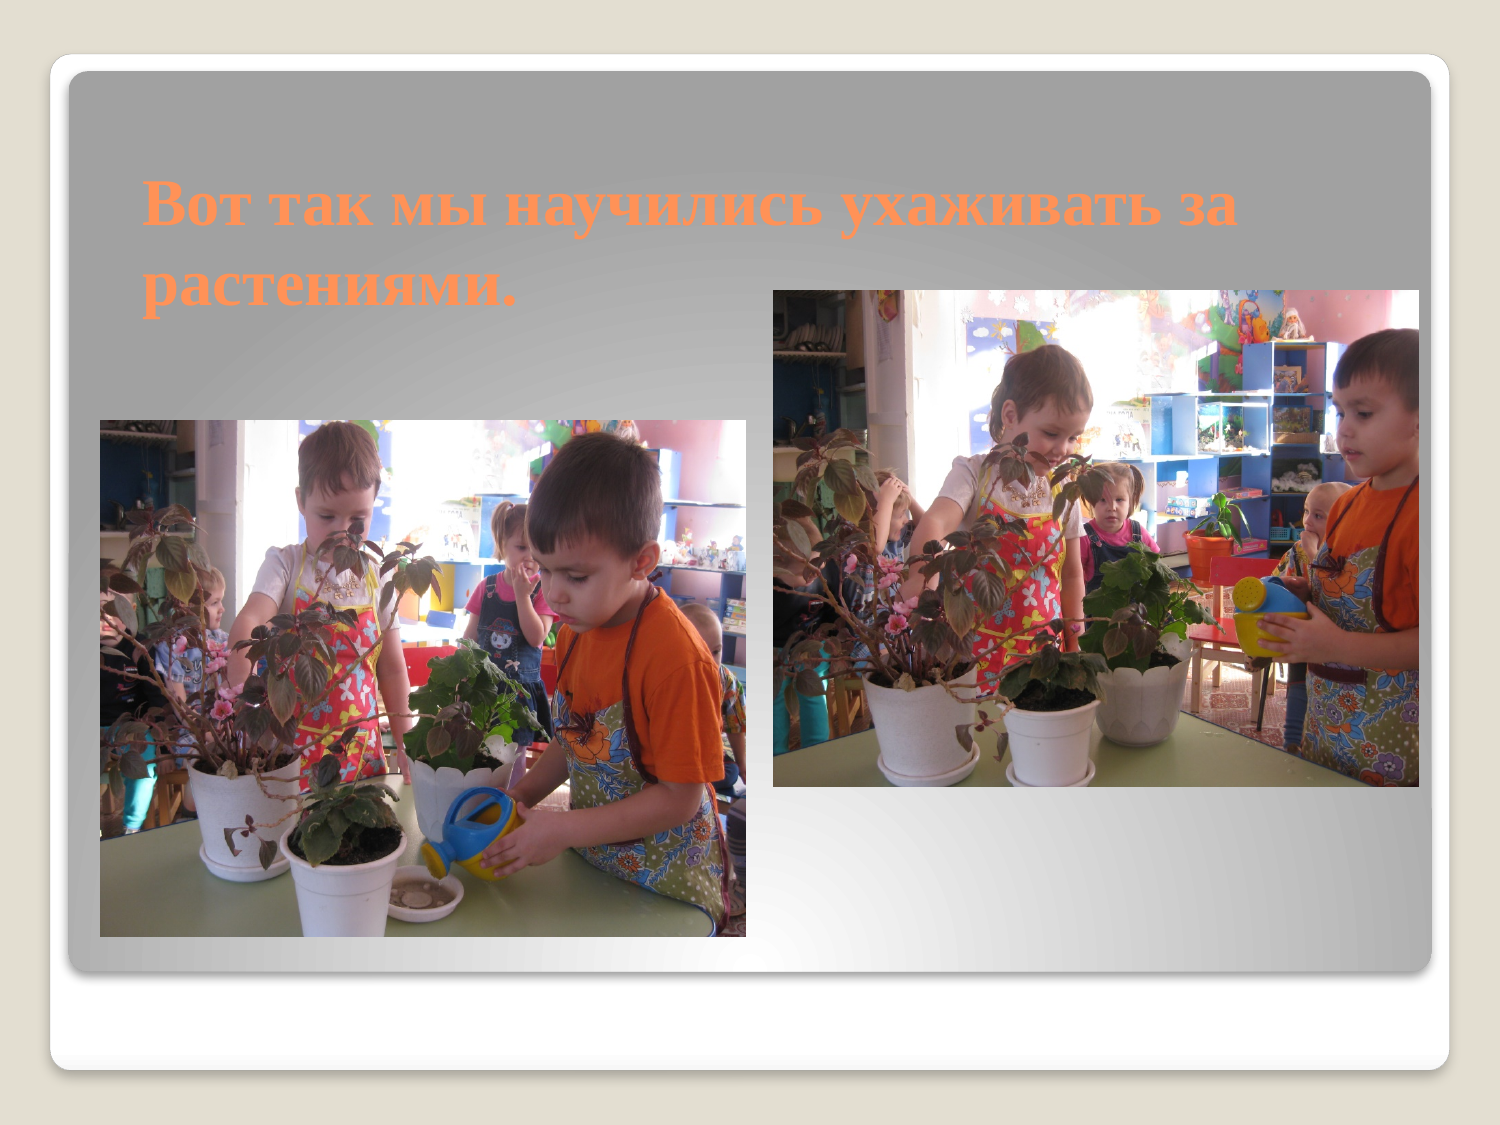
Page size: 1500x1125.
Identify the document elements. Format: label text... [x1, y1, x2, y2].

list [773, 290, 1419, 788]
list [100, 420, 746, 937]
title Вот так мы научились ухаживать за растениями. [127, 90, 1294, 327]
